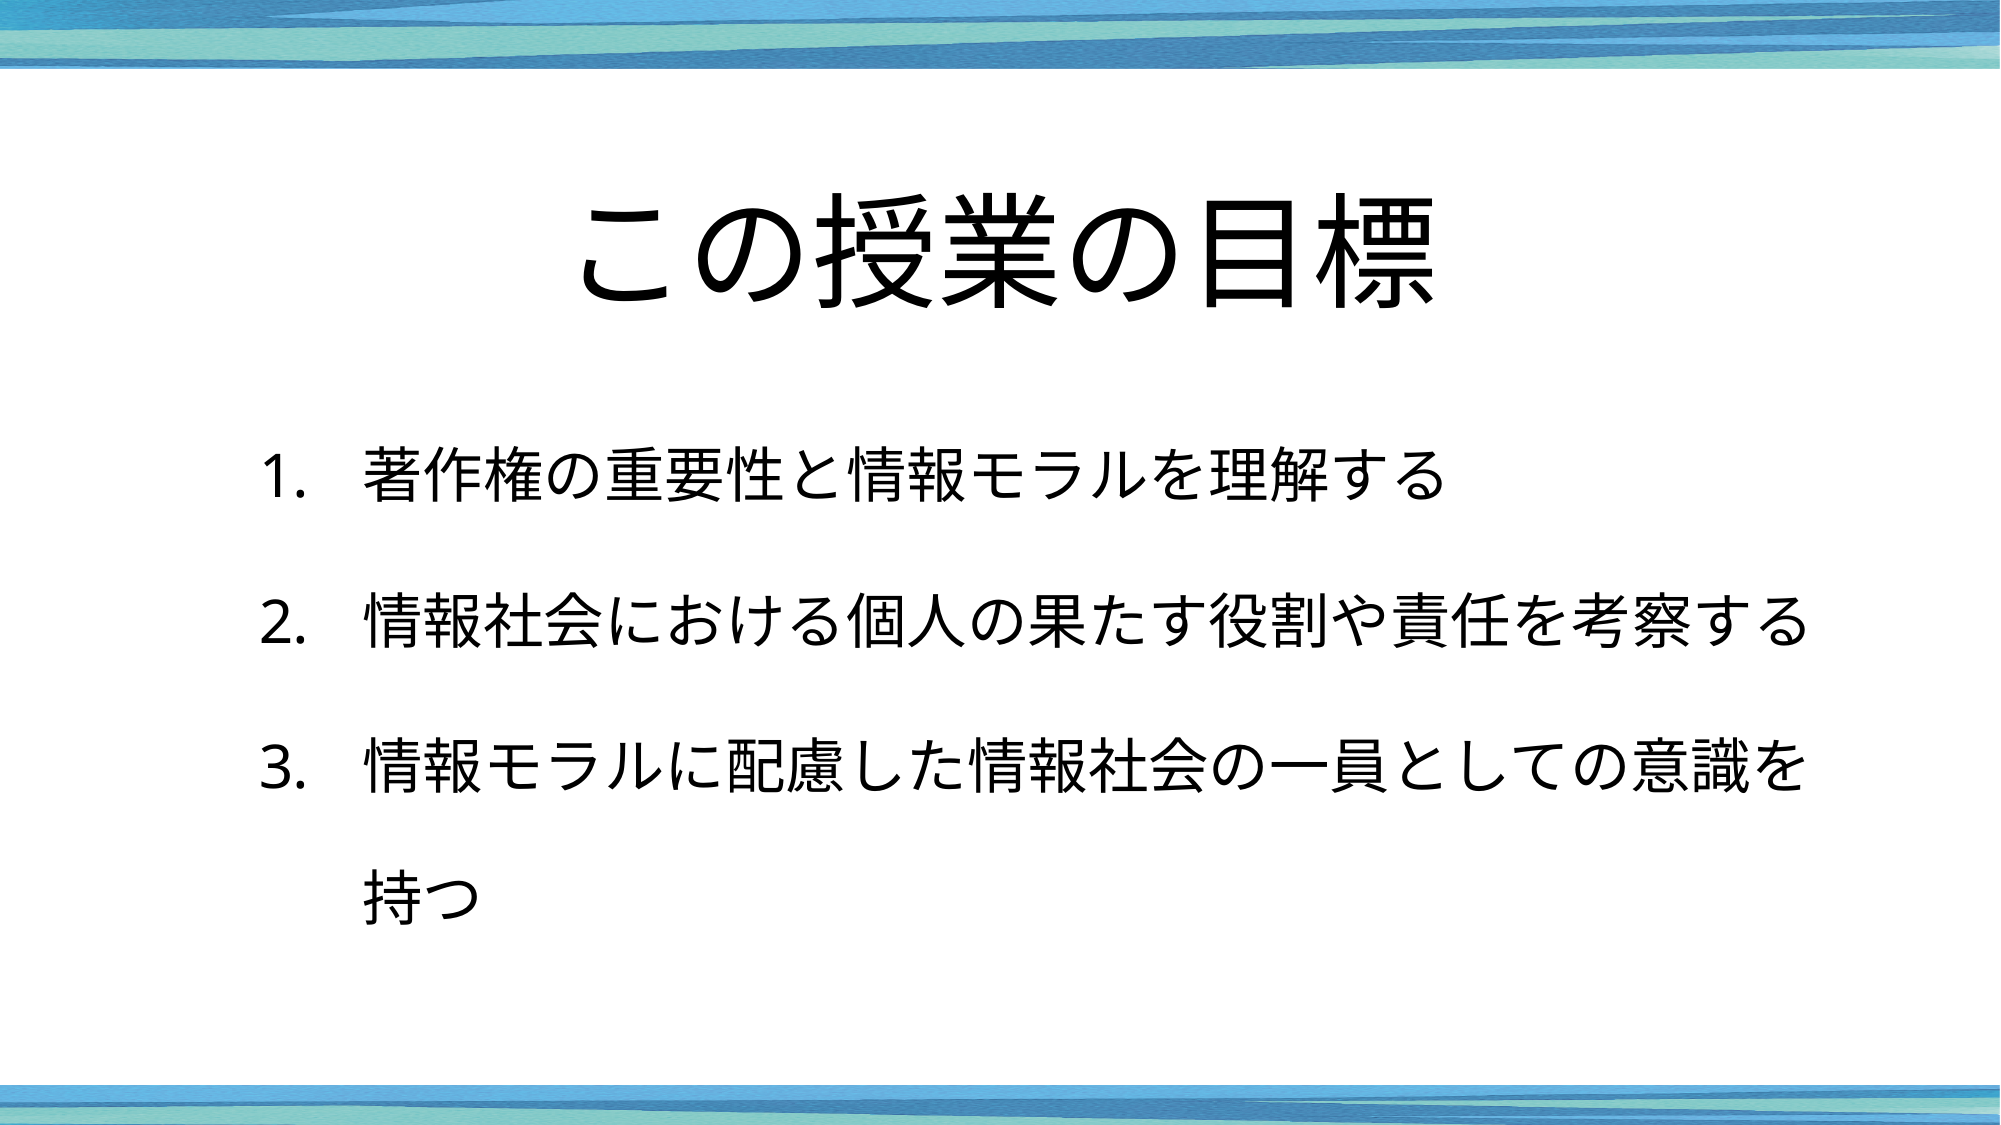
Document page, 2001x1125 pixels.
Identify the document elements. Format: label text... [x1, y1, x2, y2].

title この授業の目標 [243, 140, 1757, 358]
picture [0, 0, 2000, 69]
list 著作権の重要性と情報モラルを理解する 情報社会における個人の果たす役割や責任を考察する 情報モラルに配慮した情報社会の一員としての意識を持つ [243, 358, 1834, 964]
picture [0, 1085, 2000, 1125]
